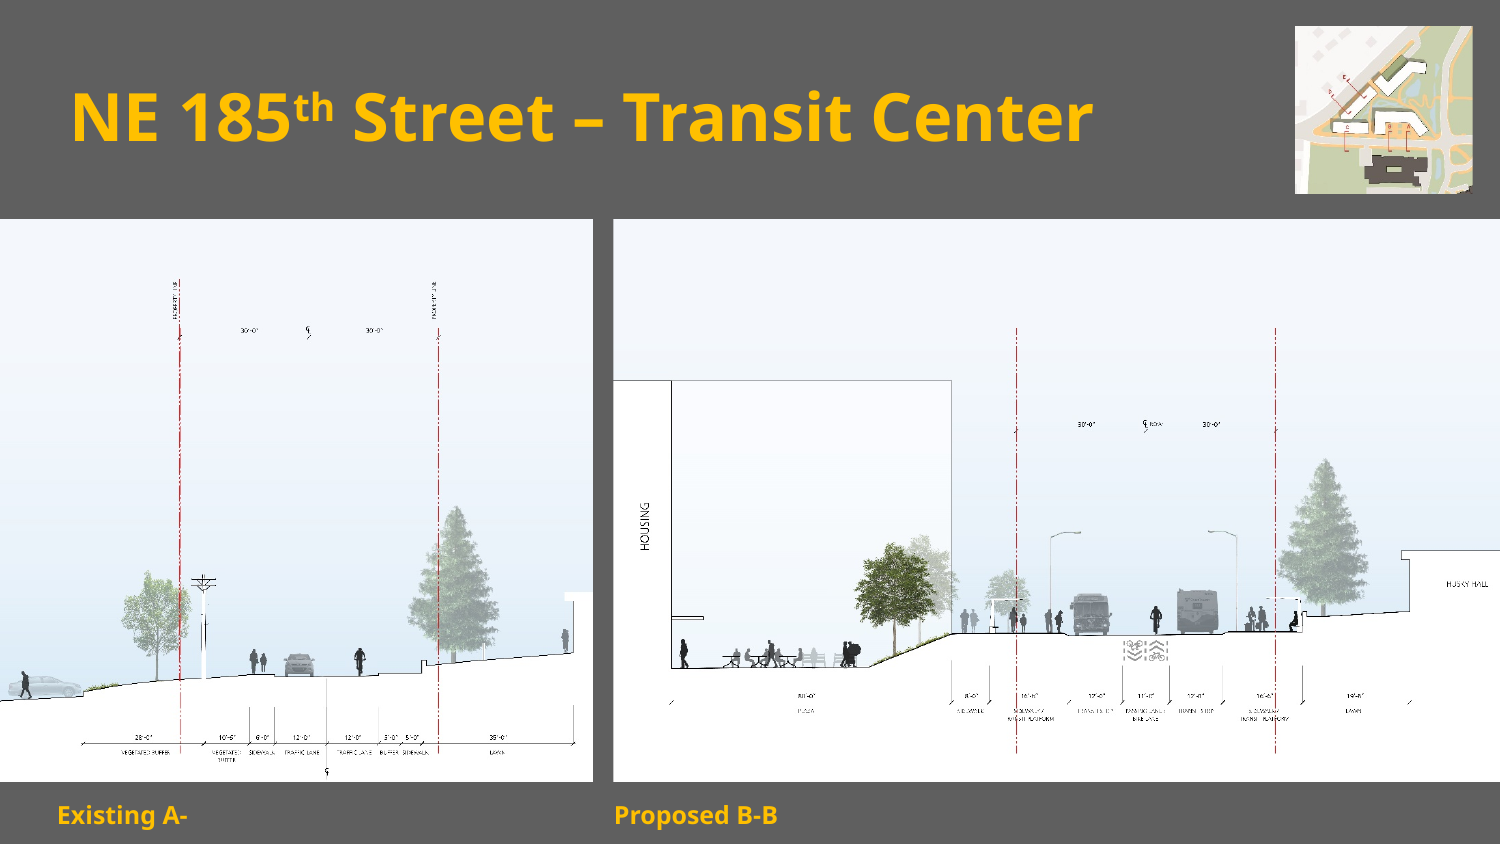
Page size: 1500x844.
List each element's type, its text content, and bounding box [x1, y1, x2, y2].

picture [0, 218, 594, 782]
picture [1294, 26, 1473, 194]
picture [613, 218, 1500, 782]
text_box Existing A-A [42, 791, 220, 844]
text_box Proposed B-B [599, 772, 1003, 838]
text_box NE 185th Street – Transit Center [54, 51, 1289, 163]
